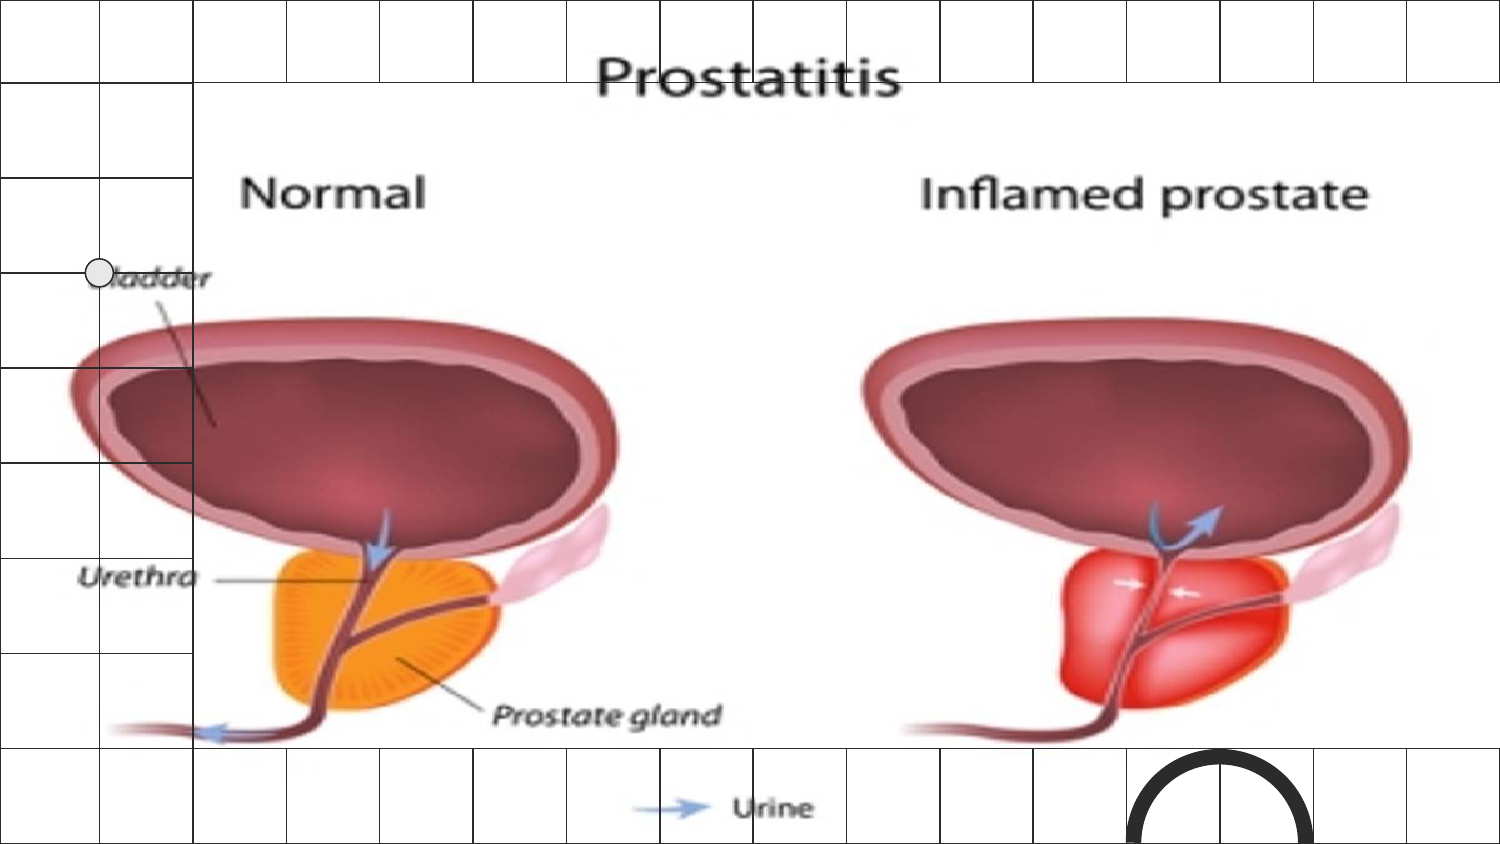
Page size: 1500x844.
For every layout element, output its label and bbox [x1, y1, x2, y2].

text_box [85, 258, 114, 287]
picture [1127, 1, 1219, 82]
title [426, 494, 1384, 582]
picture [380, 749, 472, 843]
picture [194, 83, 1500, 748]
picture [847, 1, 939, 82]
picture [1221, 764, 1298, 843]
picture [474, 749, 566, 843]
picture [1034, 749, 1126, 843]
picture [1, 464, 99, 558]
picture [287, 749, 379, 843]
picture [1, 369, 99, 462]
picture [100, 84, 192, 177]
picture [1314, 1, 1406, 82]
picture [661, 749, 752, 843]
picture [661, 1, 752, 82]
picture [100, 369, 192, 462]
picture [100, 559, 192, 653]
picture [1127, 749, 1212, 826]
picture [100, 274, 192, 367]
picture [1314, 749, 1406, 843]
picture [1, 1, 99, 82]
picture [941, 1, 1032, 82]
picture [567, 749, 659, 843]
picture [100, 179, 192, 272]
text_box [1126, 749, 1313, 844]
picture [1, 179, 99, 272]
picture [100, 1, 192, 82]
picture [194, 749, 286, 843]
picture [1, 654, 99, 748]
picture [1141, 764, 1219, 843]
picture [1407, 749, 1499, 843]
picture [474, 1, 566, 82]
picture [754, 749, 846, 843]
picture [100, 749, 192, 843]
picture [847, 749, 939, 843]
picture [1, 274, 99, 367]
picture [194, 1, 286, 82]
picture [380, 1, 472, 82]
picture [1, 84, 99, 177]
picture [754, 1, 846, 82]
picture [100, 654, 192, 748]
picture [1407, 1, 1499, 82]
picture [941, 749, 1032, 843]
picture [1034, 1, 1126, 82]
picture [1, 749, 99, 843]
picture [567, 1, 659, 82]
picture [100, 464, 192, 558]
picture [1, 559, 99, 653]
picture [287, 1, 379, 82]
picture [1221, 1, 1313, 82]
subtitle [425, 260, 1383, 495]
picture [1227, 749, 1313, 831]
